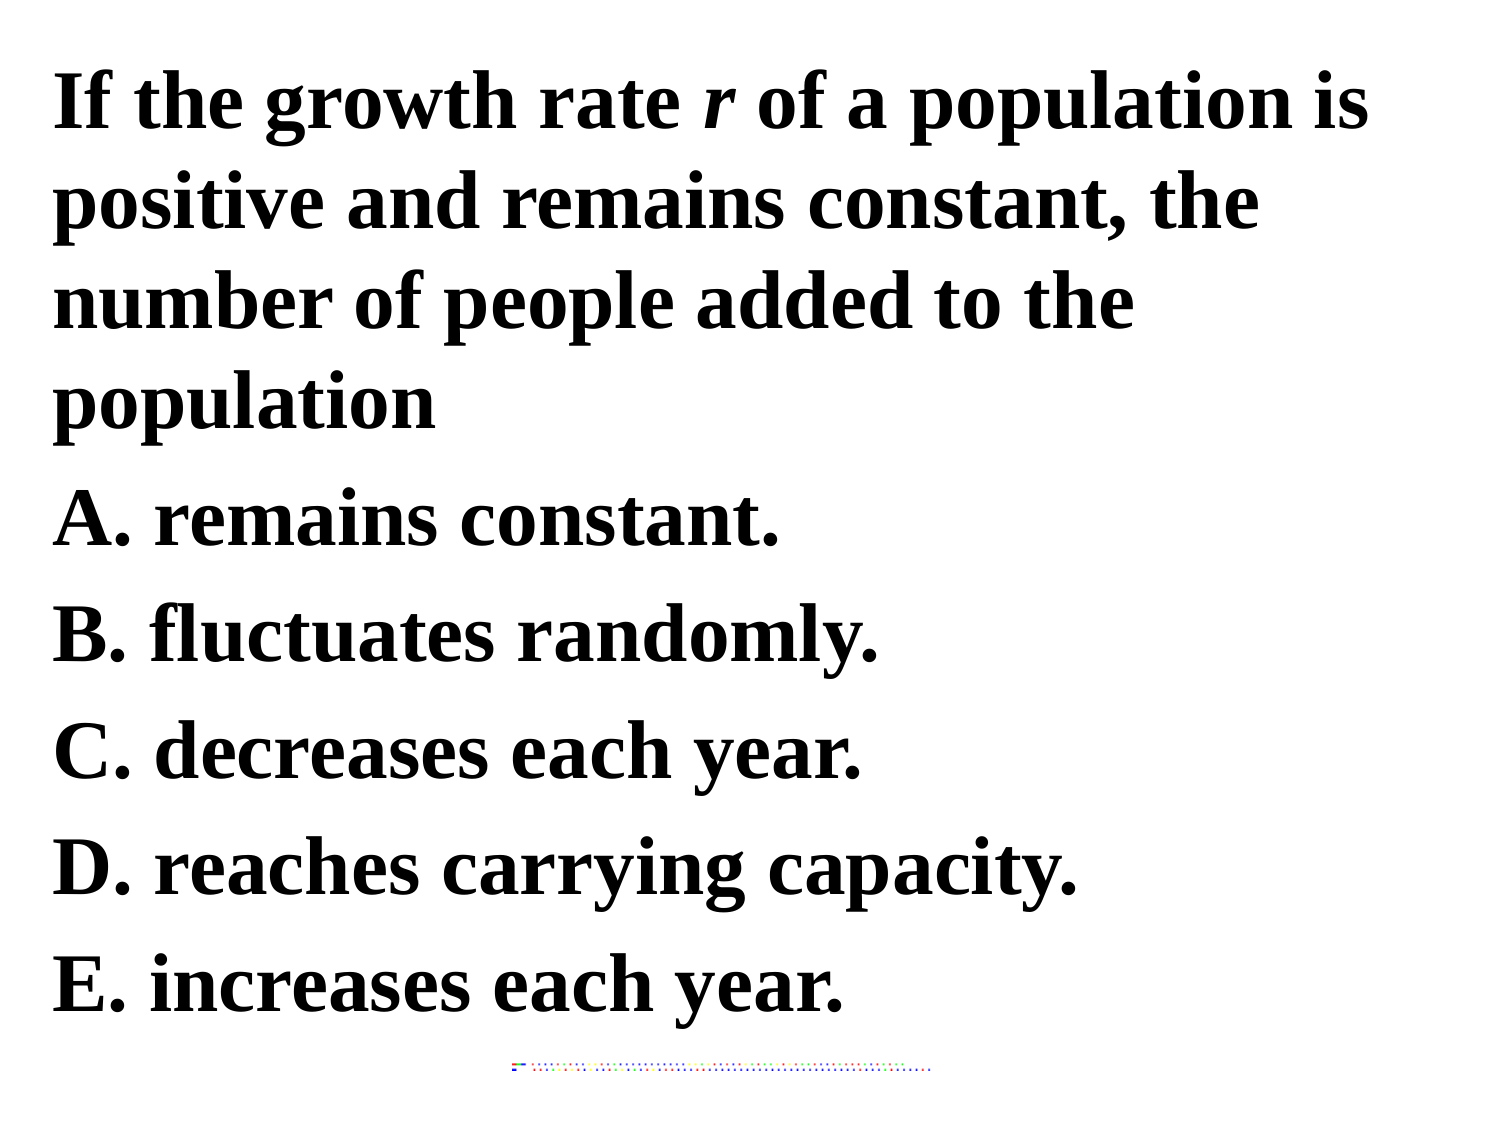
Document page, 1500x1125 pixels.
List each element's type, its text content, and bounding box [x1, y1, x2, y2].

list If the growth rate r of a population is positive and remains constant, the number of people added to the population A. remains constant. B. fluctuates randomly. C. decreases each year. D. reaches carrying capacity. E. increases each year. [37, 37, 1463, 1088]
picture [512, 1062, 938, 1071]
